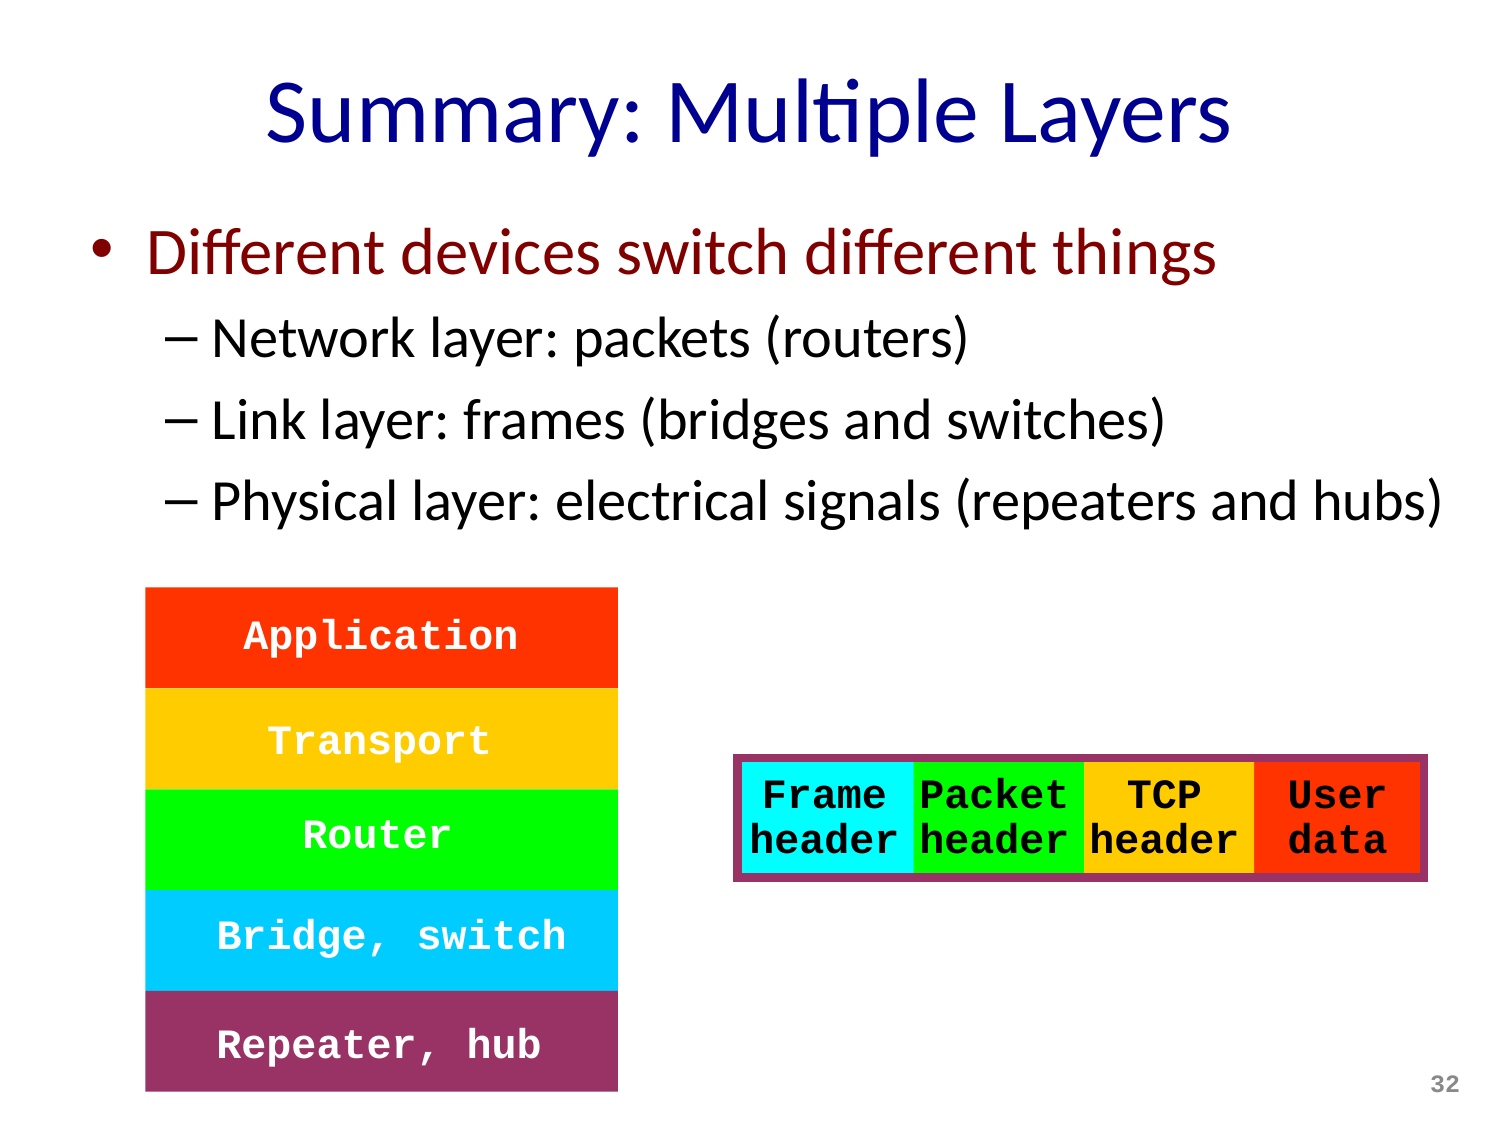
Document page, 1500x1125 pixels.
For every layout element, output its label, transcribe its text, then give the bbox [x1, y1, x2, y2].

text_box [145, 990, 618, 1092]
text_box [145, 890, 618, 990]
title Summary: Multiple Layers [75, 12, 1425, 200]
text_box Router [287, 799, 468, 865]
text_box [145, 587, 618, 688]
list Different devices switch different things Network layer: packets (routers) Link layer: frames (bridges and switches) Physical layer: electrical signals (repeaters and hubs) [75, 200, 1463, 544]
text_box [145, 688, 618, 789]
text_box Transport [252, 705, 507, 770]
text_box Repeater, hub [201, 1009, 557, 1075]
text_box [145, 789, 618, 890]
text_box 32 [1125, 1052, 1475, 1113]
text_box Application [228, 600, 534, 665]
text_box [737, 757, 1425, 878]
text_box Bridge, switch [176, 900, 582, 966]
